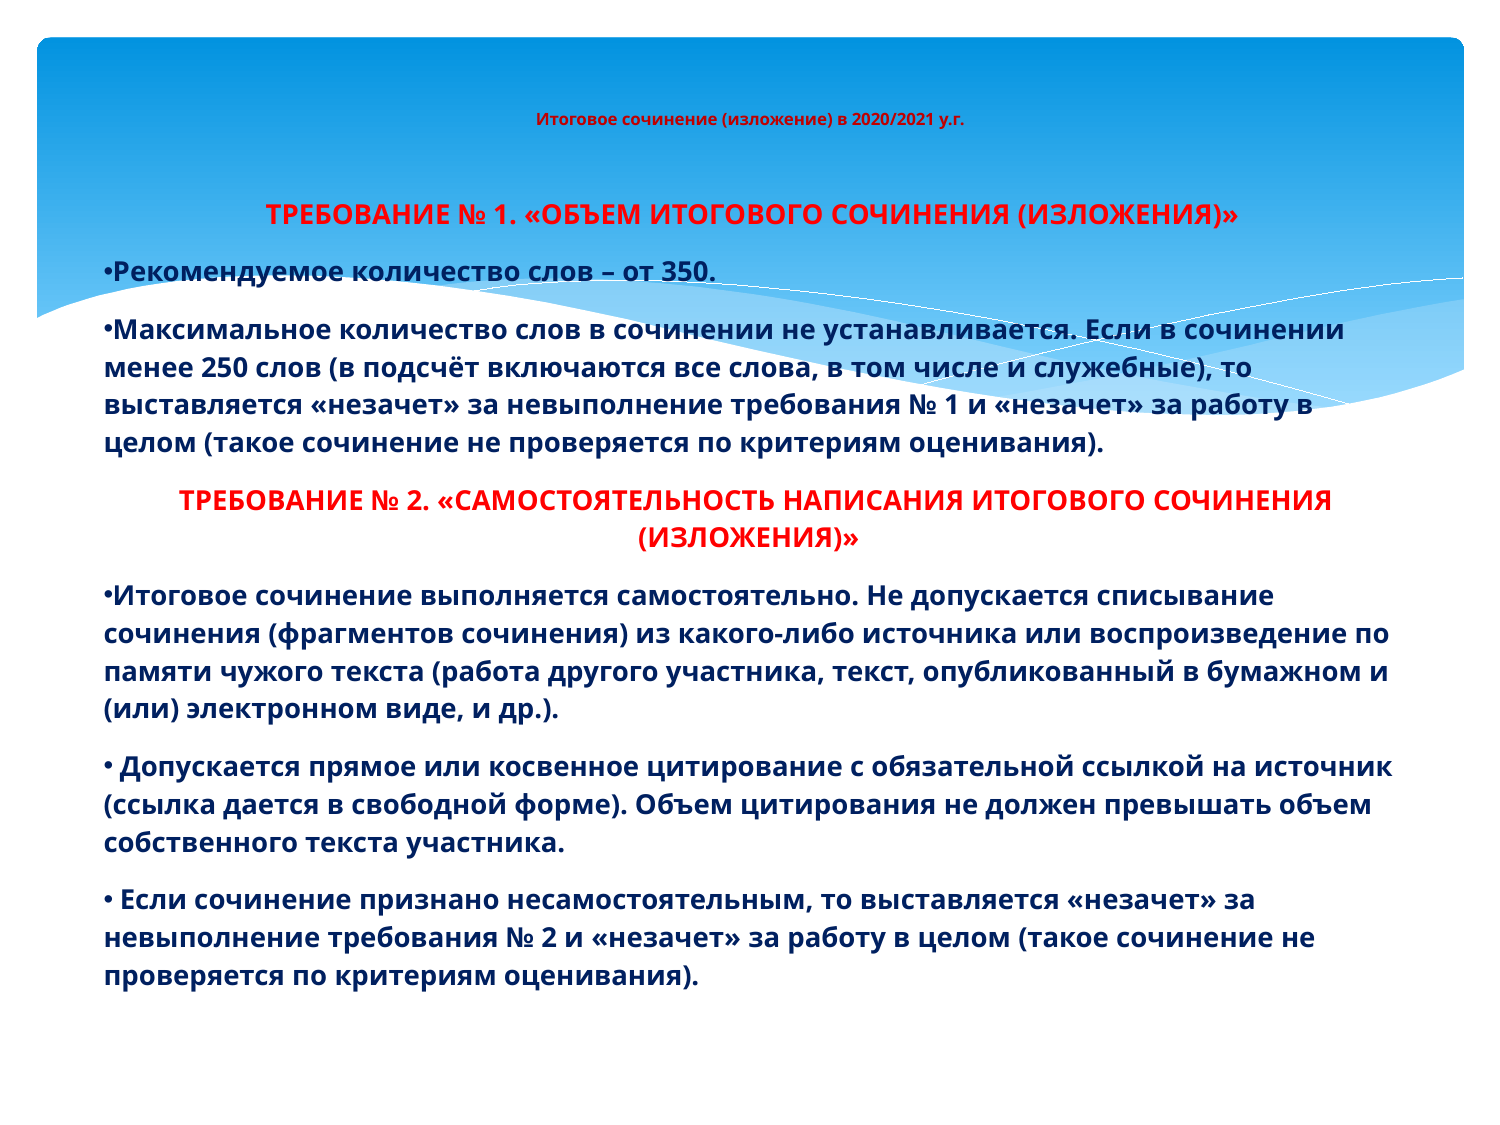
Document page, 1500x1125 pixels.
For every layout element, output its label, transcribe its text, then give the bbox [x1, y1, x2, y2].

list ТРЕБОВАНИЕ № 1. «ОБЪЕМ ИТОГОВОГО СОЧИНЕНИЯ (ИЗЛОЖЕНИЯ)» Рекомендуемое количество слов – от 350. Максимальное количество слов в сочинении не устанавливается. Если в сочинении менее 250 слов (в подсчёт включаются все слова, в том числе и служебные), то выставляется «незачет» за невыполнение требования № 1 и «незачет» за работу в целом (такое сочинение не проверяется по критериям оценивания). ТРЕБОВАНИЕ № 2. «САМОСТОЯТЕЛЬНОСТЬ НАПИСАНИЯ ИТОГОВОГО СОЧИНЕНИЯ (ИЗЛОЖЕНИЯ)» Итоговое сочинение выполняется самостоятельно. Не допускается списывание сочинения (фрагментов сочинения) из какого-либо источника или воспроизведение по памяти чужого текста (работа другого участника, текст, опубликованный в бумажном и (или) электронном виде, и др.). Допускается прямое или косвенное цитирование с обязательной ссылкой на источник (ссылка дается в свободной форме). Объем цитирования не должен превышать объем собственного текста участника. Если сочинение признано несамостоятельным, то выставляется «незачет» за невыполнение требования № 2 и «незачет» за работу в целом (такое сочинение не проверяется по критериям оценивания). [88, 185, 1424, 1005]
title Итоговое сочинение (изложение) в 2020/2021 у.г. [75, 55, 1425, 185]
